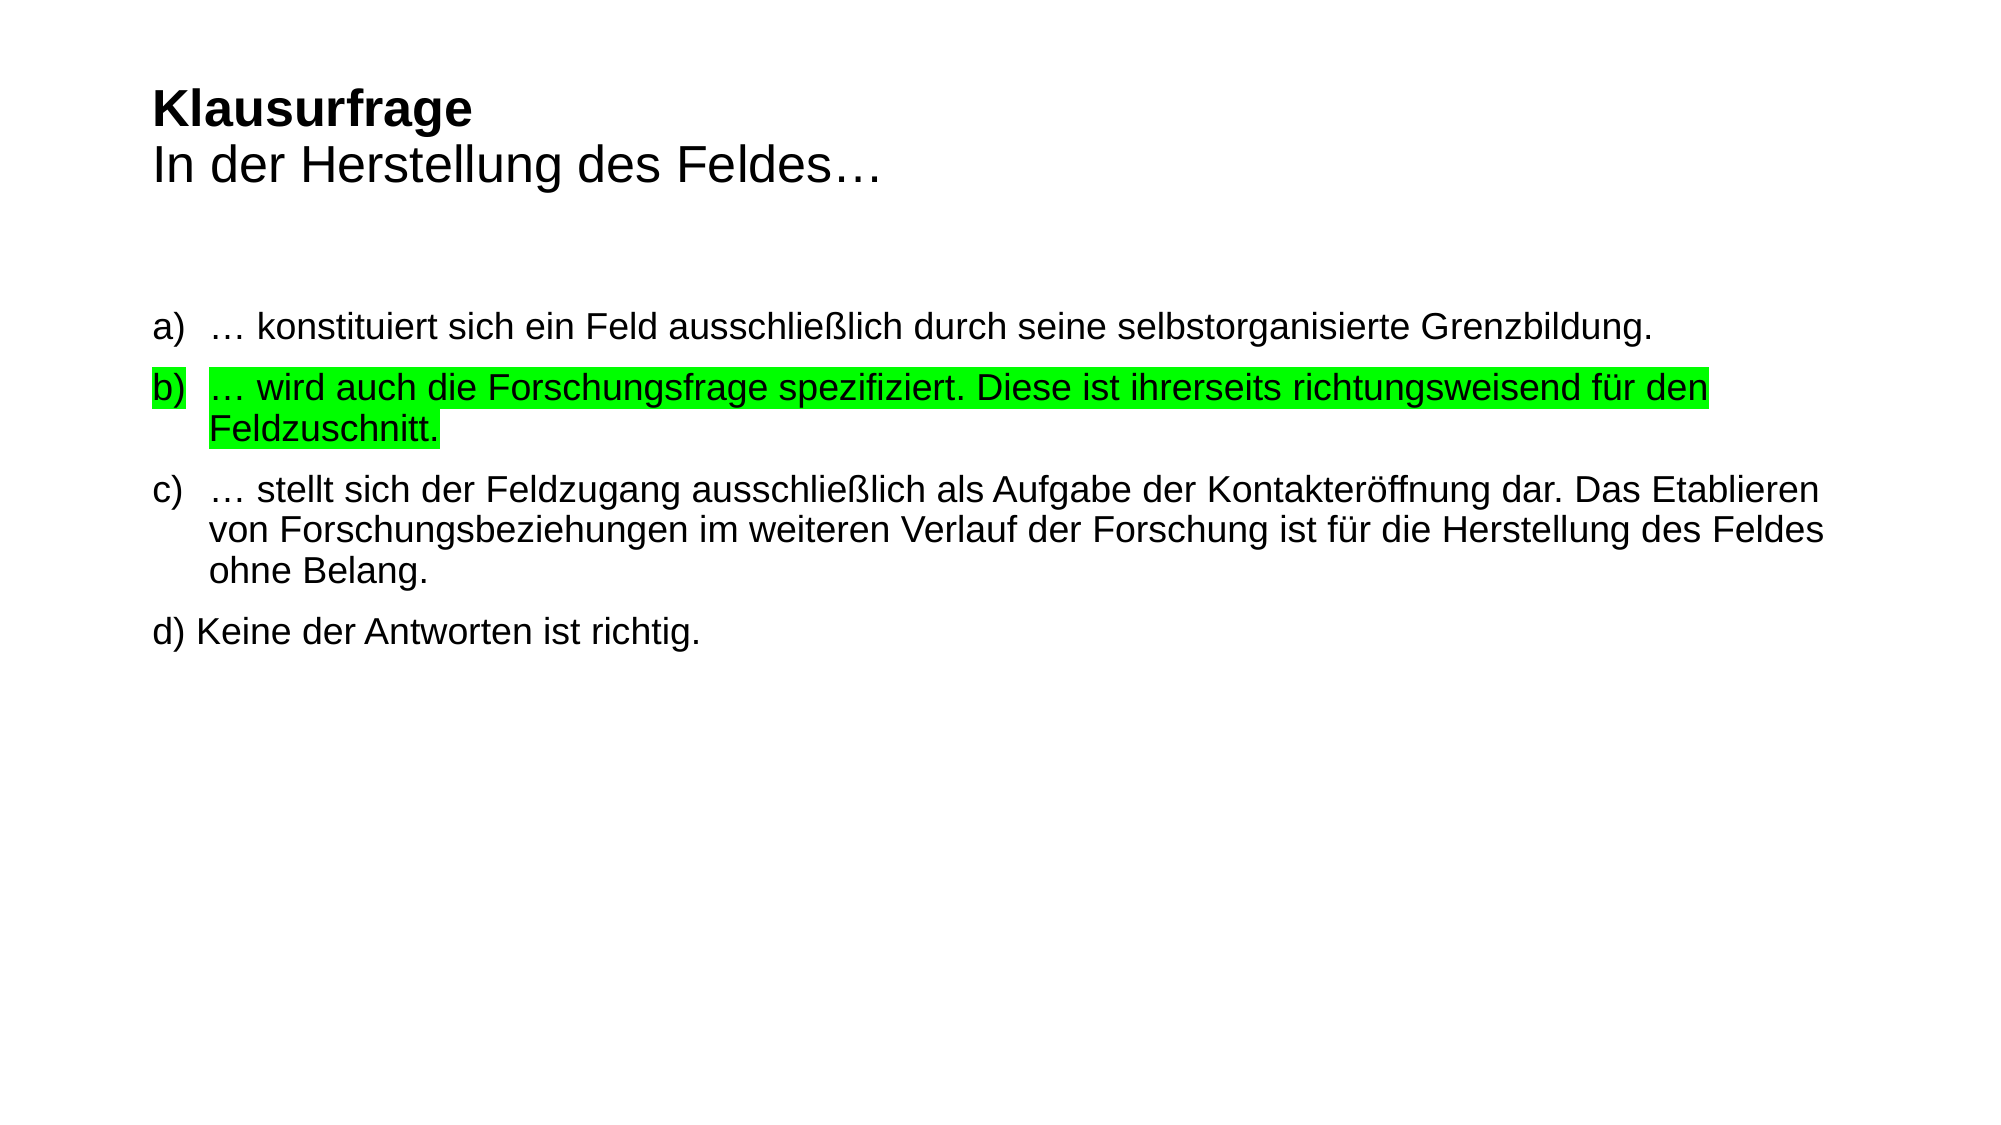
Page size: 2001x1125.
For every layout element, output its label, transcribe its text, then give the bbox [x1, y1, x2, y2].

list … konstituiert sich ein Feld ausschließlich durch seine selbstorganisierte Grenzbildung. … wird auch die Forschungsfrage spezifiziert. Diese ist ihrerseits richtungsweisend für den Feldzuschnitt. … stellt sich der Feldzugang ausschließlich als Aufgabe der Kontakteröffnung dar. Das Etablieren von Forschungsbeziehungen im weiteren Verlauf der Forschung ist für die Herstellung des Feldes ohne Belang. d) Keine der Antworten ist richtig. [137, 299, 1863, 1014]
title Klausurfrage In der Herstellung des Feldes… [137, 59, 1863, 278]
